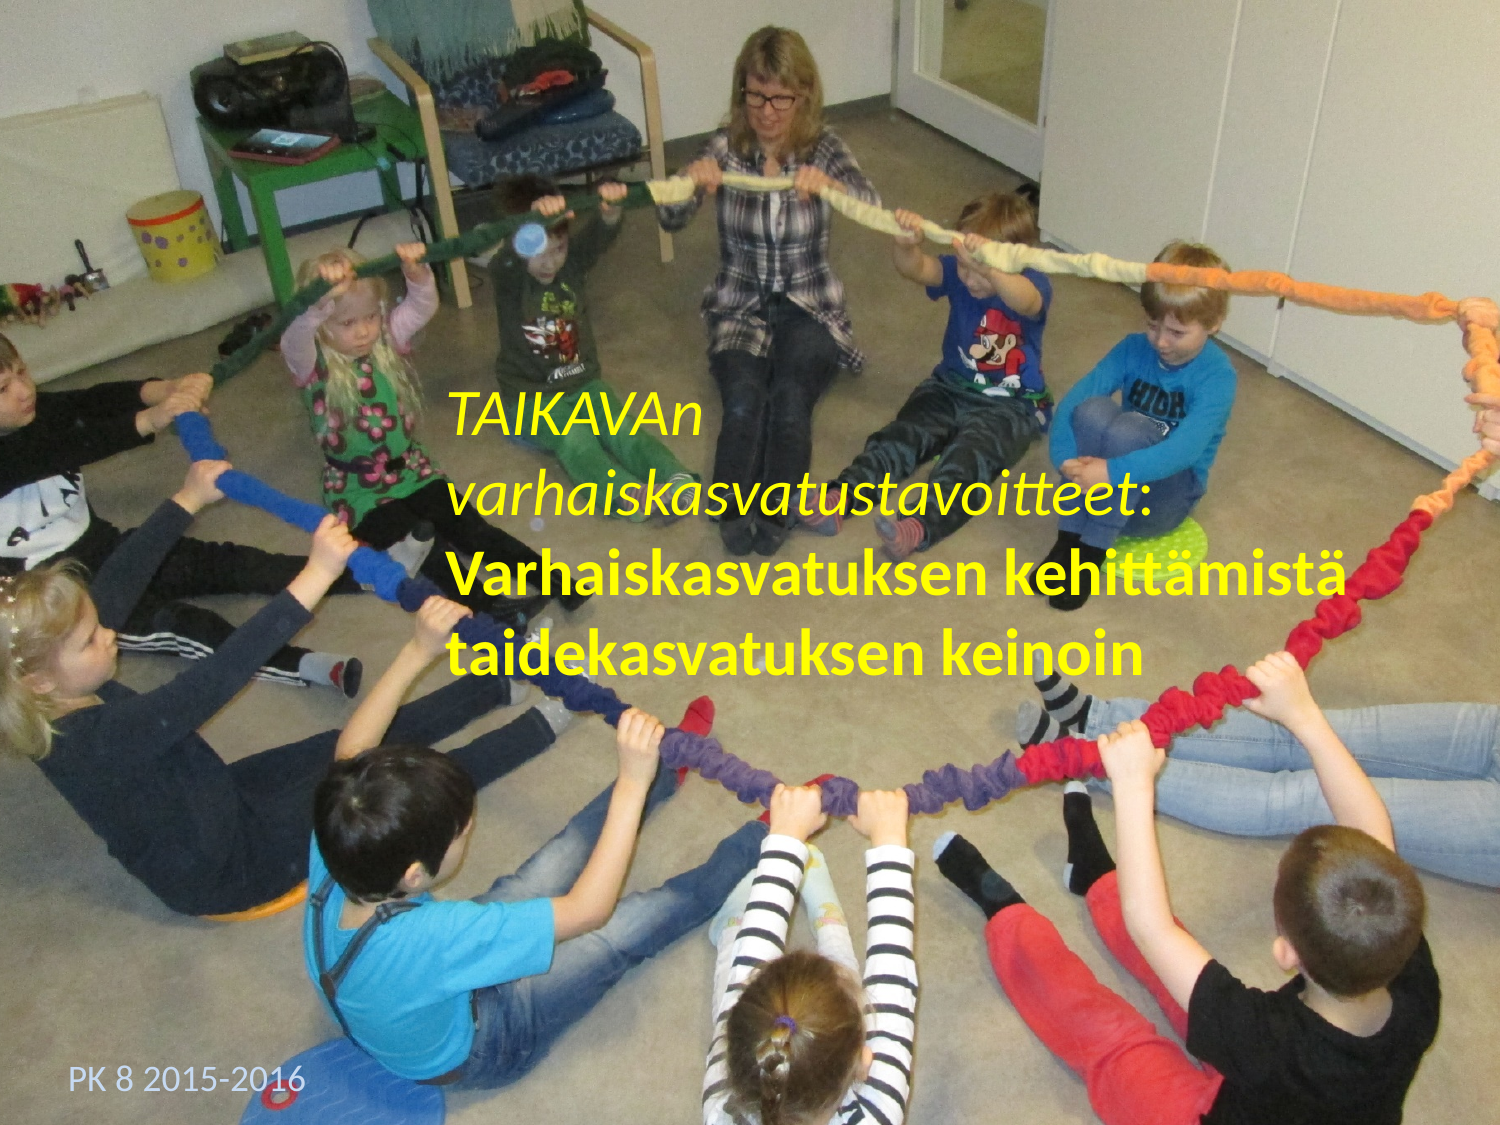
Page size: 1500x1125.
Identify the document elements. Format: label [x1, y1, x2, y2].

list [0, 0, 1500, 1125]
